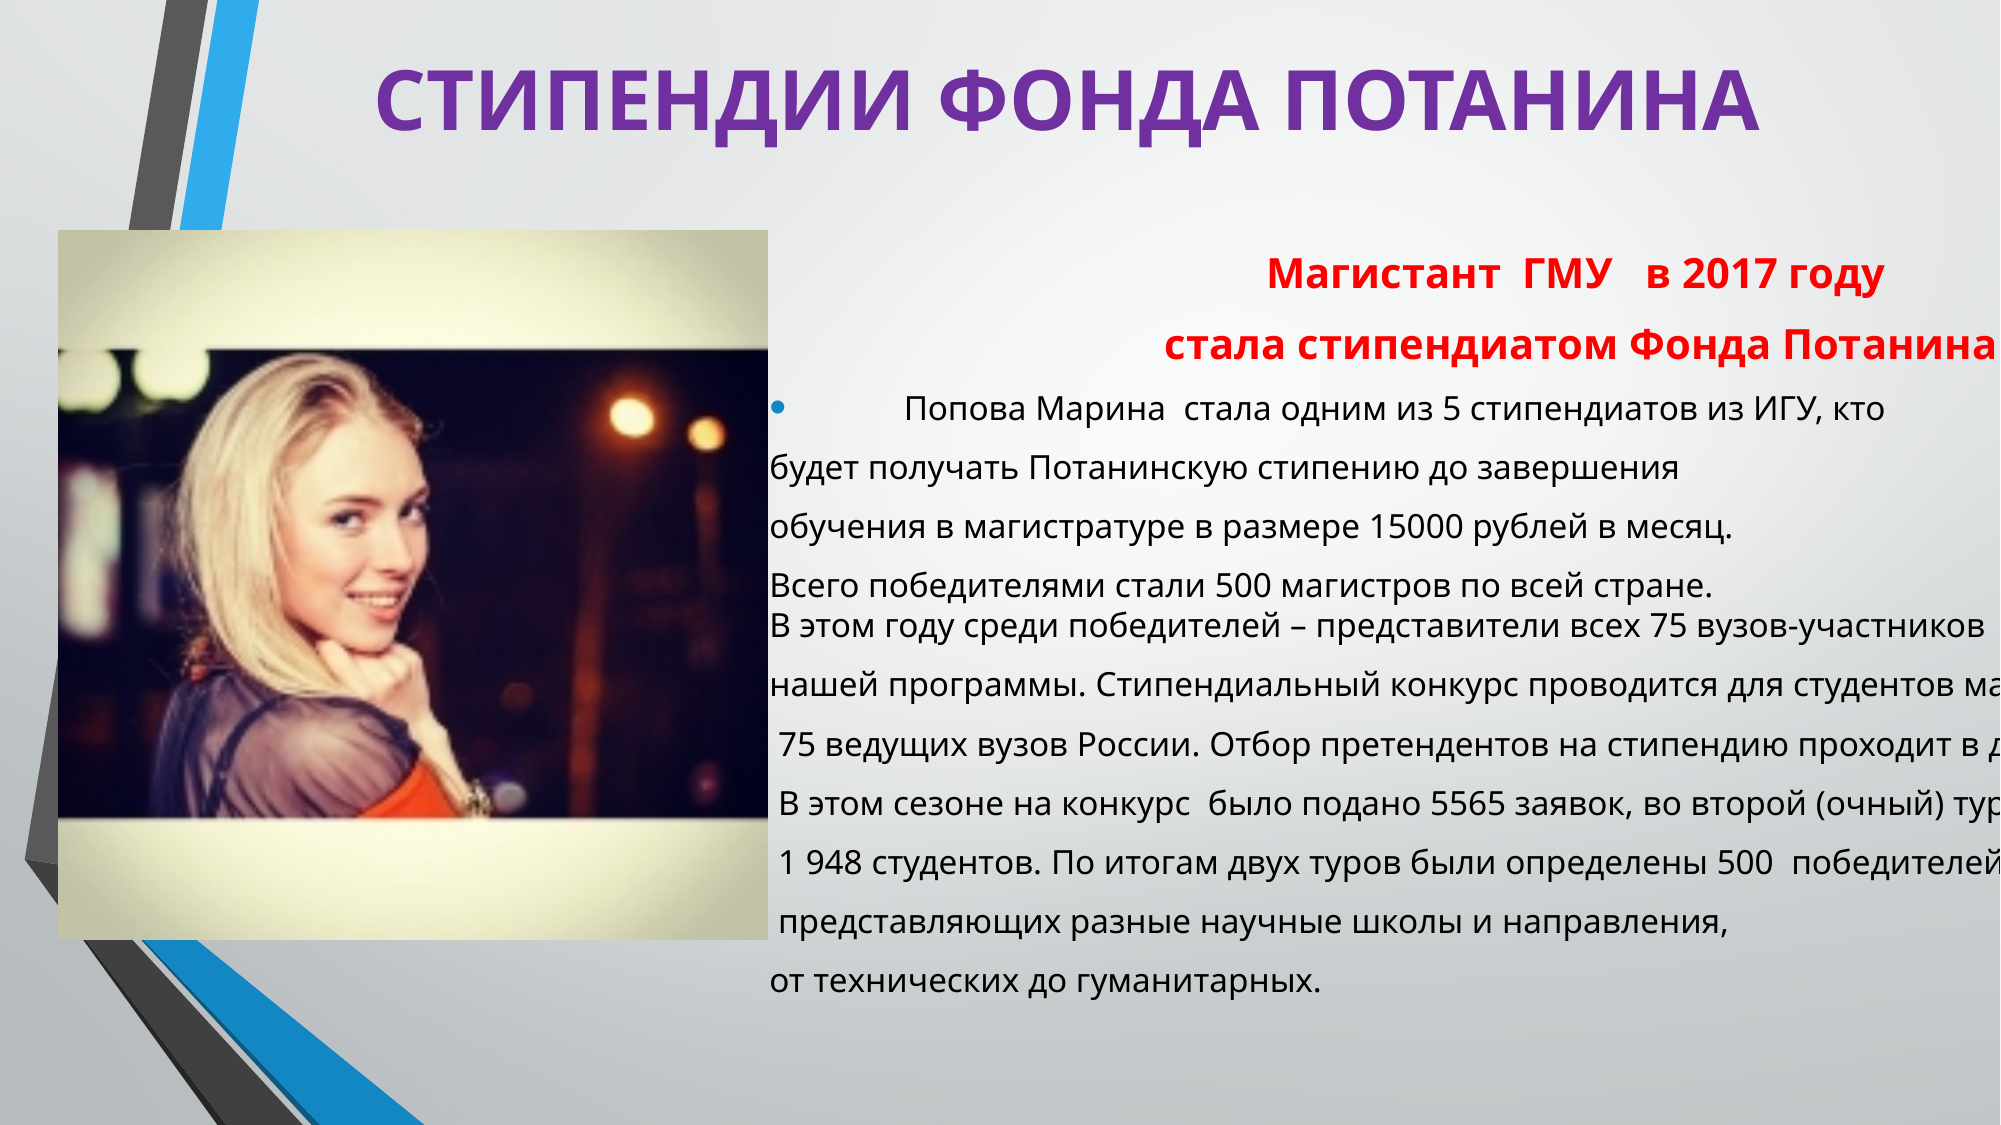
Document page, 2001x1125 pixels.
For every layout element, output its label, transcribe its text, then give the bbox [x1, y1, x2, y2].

title СТИПЕНДИИ ФОНДА ПОТАНИНА [245, 0, 1890, 241]
picture [58, 230, 768, 940]
list Магистант ГМУ в 2017 году стала стипендиатом Фонда Потанина Попова Марина стала одним из 5 стипендиатов из ИГУ, кто будет получать Потанинскую стипению до завершения обучения в магистратуре в размере 15000 рублей в месяц. Всего победителями стали 500 магистров по всей стране. В этом году среди победителей – представители всех 75 вузов-участников нашей программы. Стипендиальный конкурс проводится для студентов магистратур 75 ведущих вузов России. Отбор претендентов на стипендию проходит в два тура. В этом сезоне на конкурс было подано 5565 заявок, во второй (очный) тур прошли 1 948 студентов. По итогам двух туров были определены 500 победителей, представляющих разные научные школы и направления, от технических до гуманитарных. [768, 402, 2000, 915]
